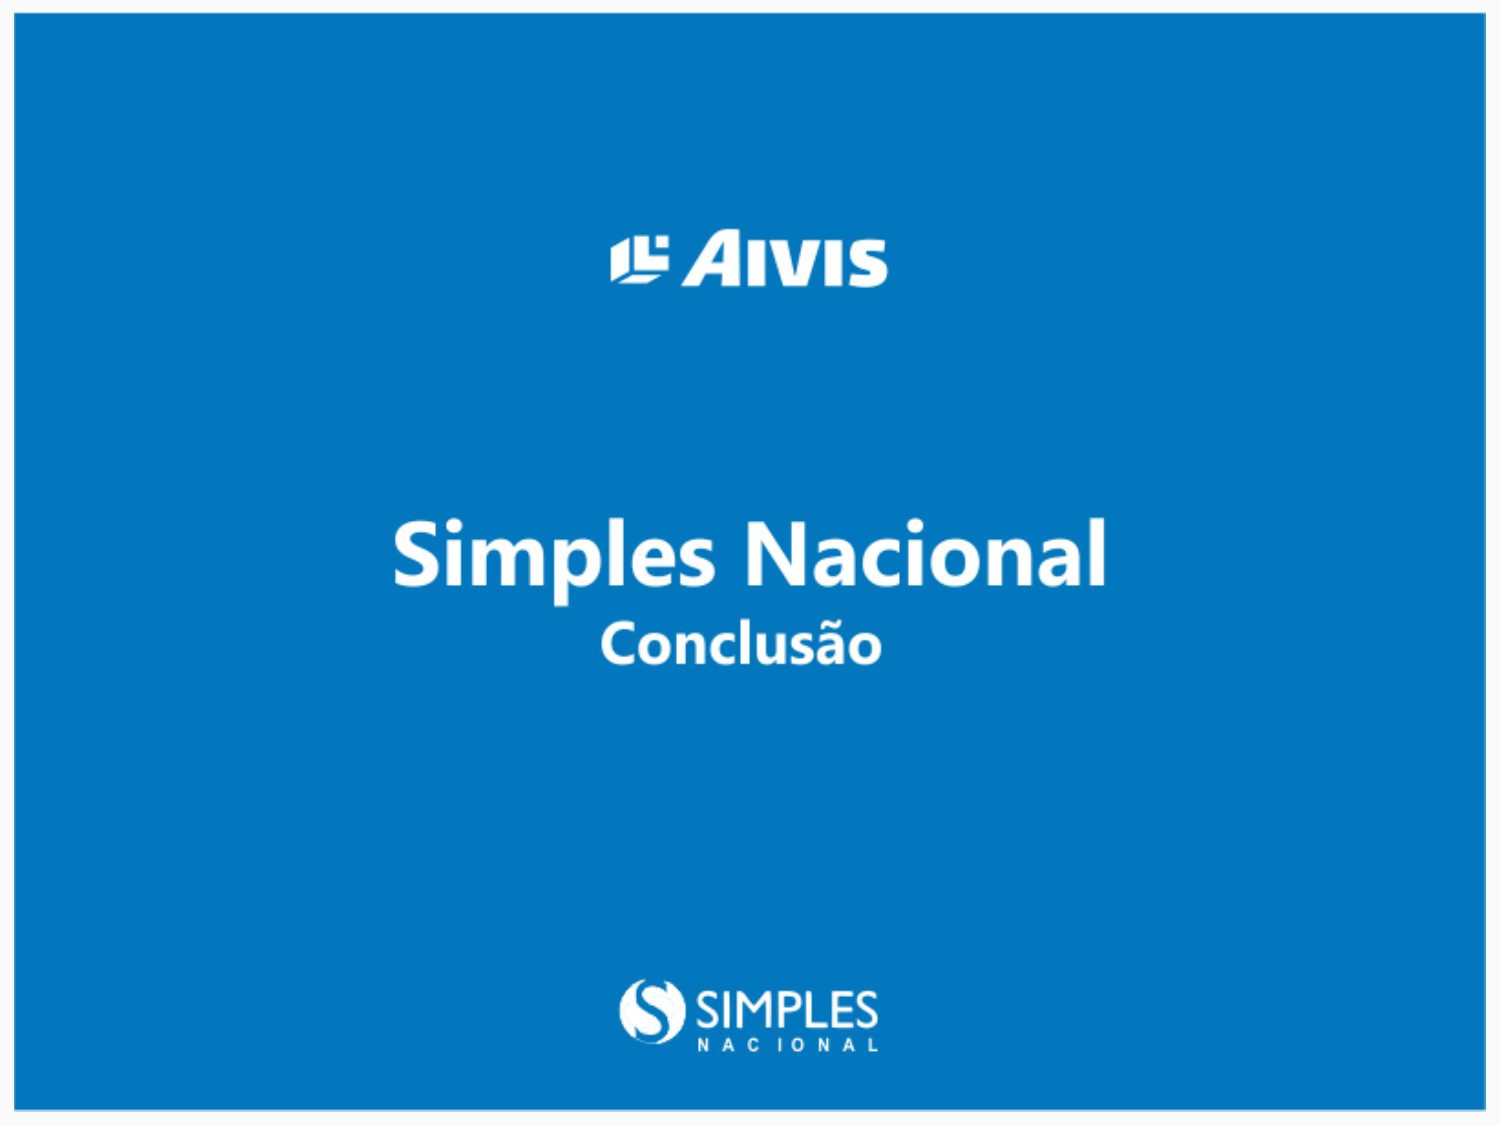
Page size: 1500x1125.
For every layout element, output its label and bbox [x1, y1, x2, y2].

list [14, 12, 1486, 1113]
